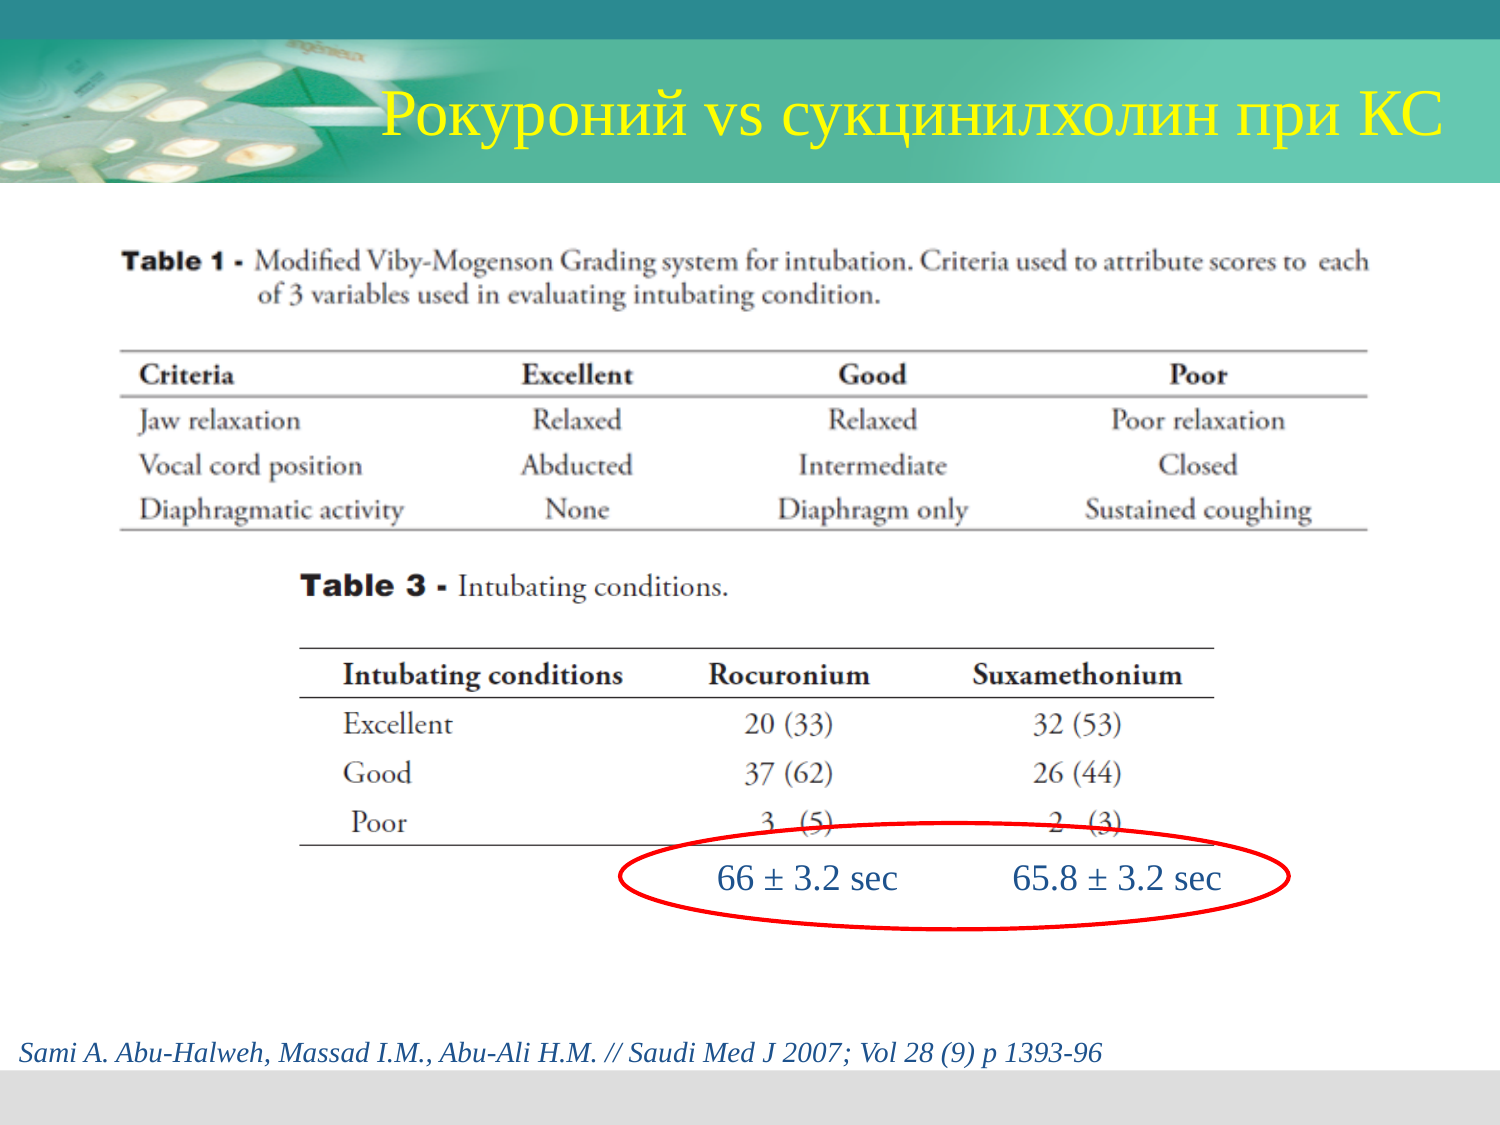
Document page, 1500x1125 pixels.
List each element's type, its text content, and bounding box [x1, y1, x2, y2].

picture [92, 231, 1412, 894]
title Рокуроний vs сукцинилхолин при КС [87, 62, 1461, 155]
text_box [654, 849, 1291, 932]
picture [0, 40, 1500, 183]
text_box Sami A. Abu-Halweh, Massad I.M., Abu-Ali H.M. // Saudi Med J 2007; Vol 28 (9) p 1393-96 [4, 1026, 1133, 1076]
